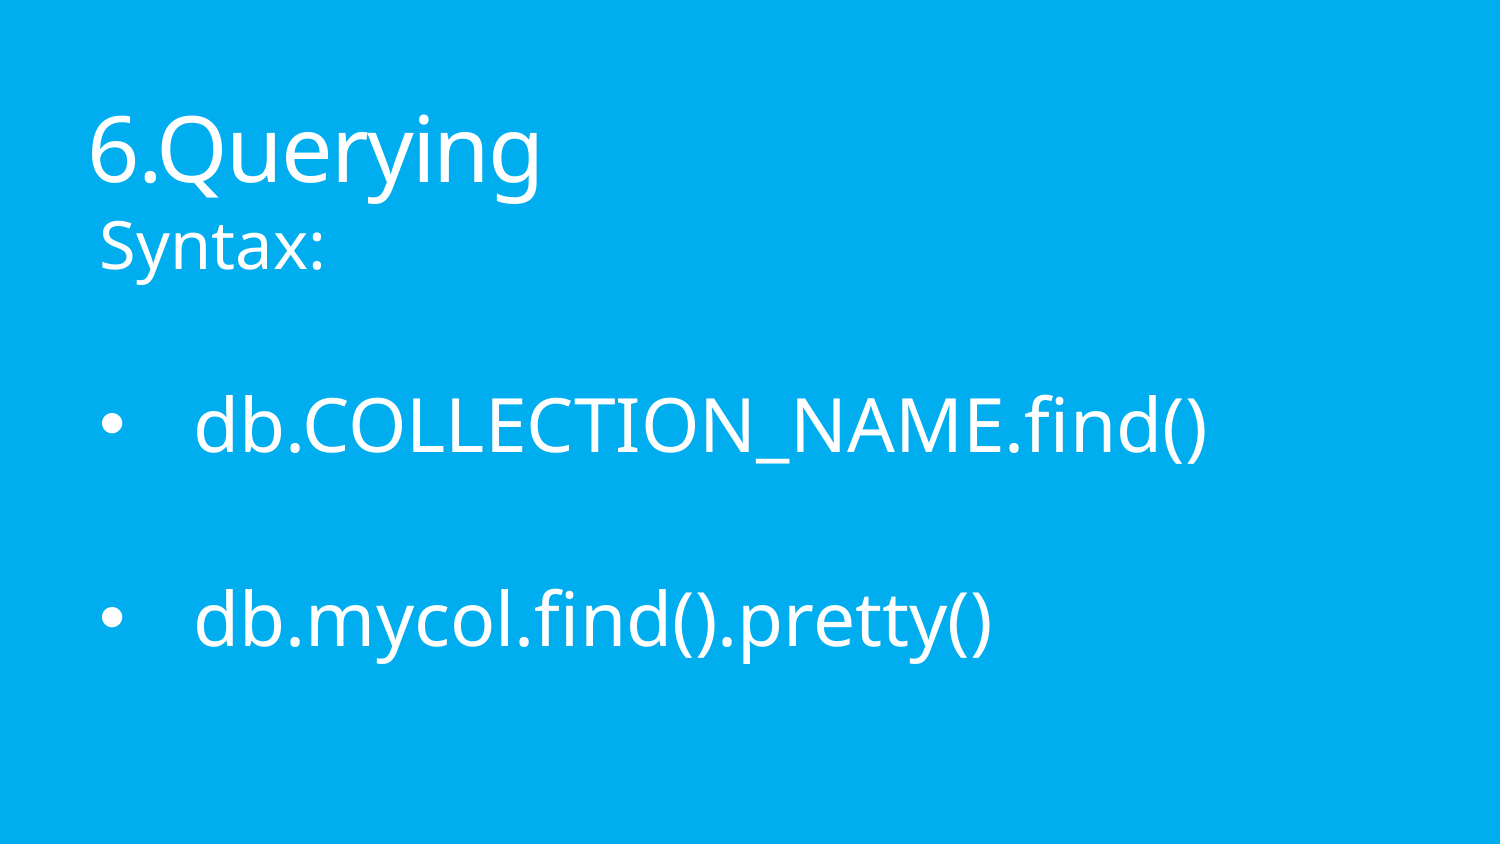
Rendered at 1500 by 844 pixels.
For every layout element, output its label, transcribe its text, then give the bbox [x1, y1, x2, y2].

subtitle Syntax: db.COLLECTION_NAME.find() db.mycol.find().pretty() [88, 209, 1407, 753]
title 6.Querying [76, 55, 1404, 206]
